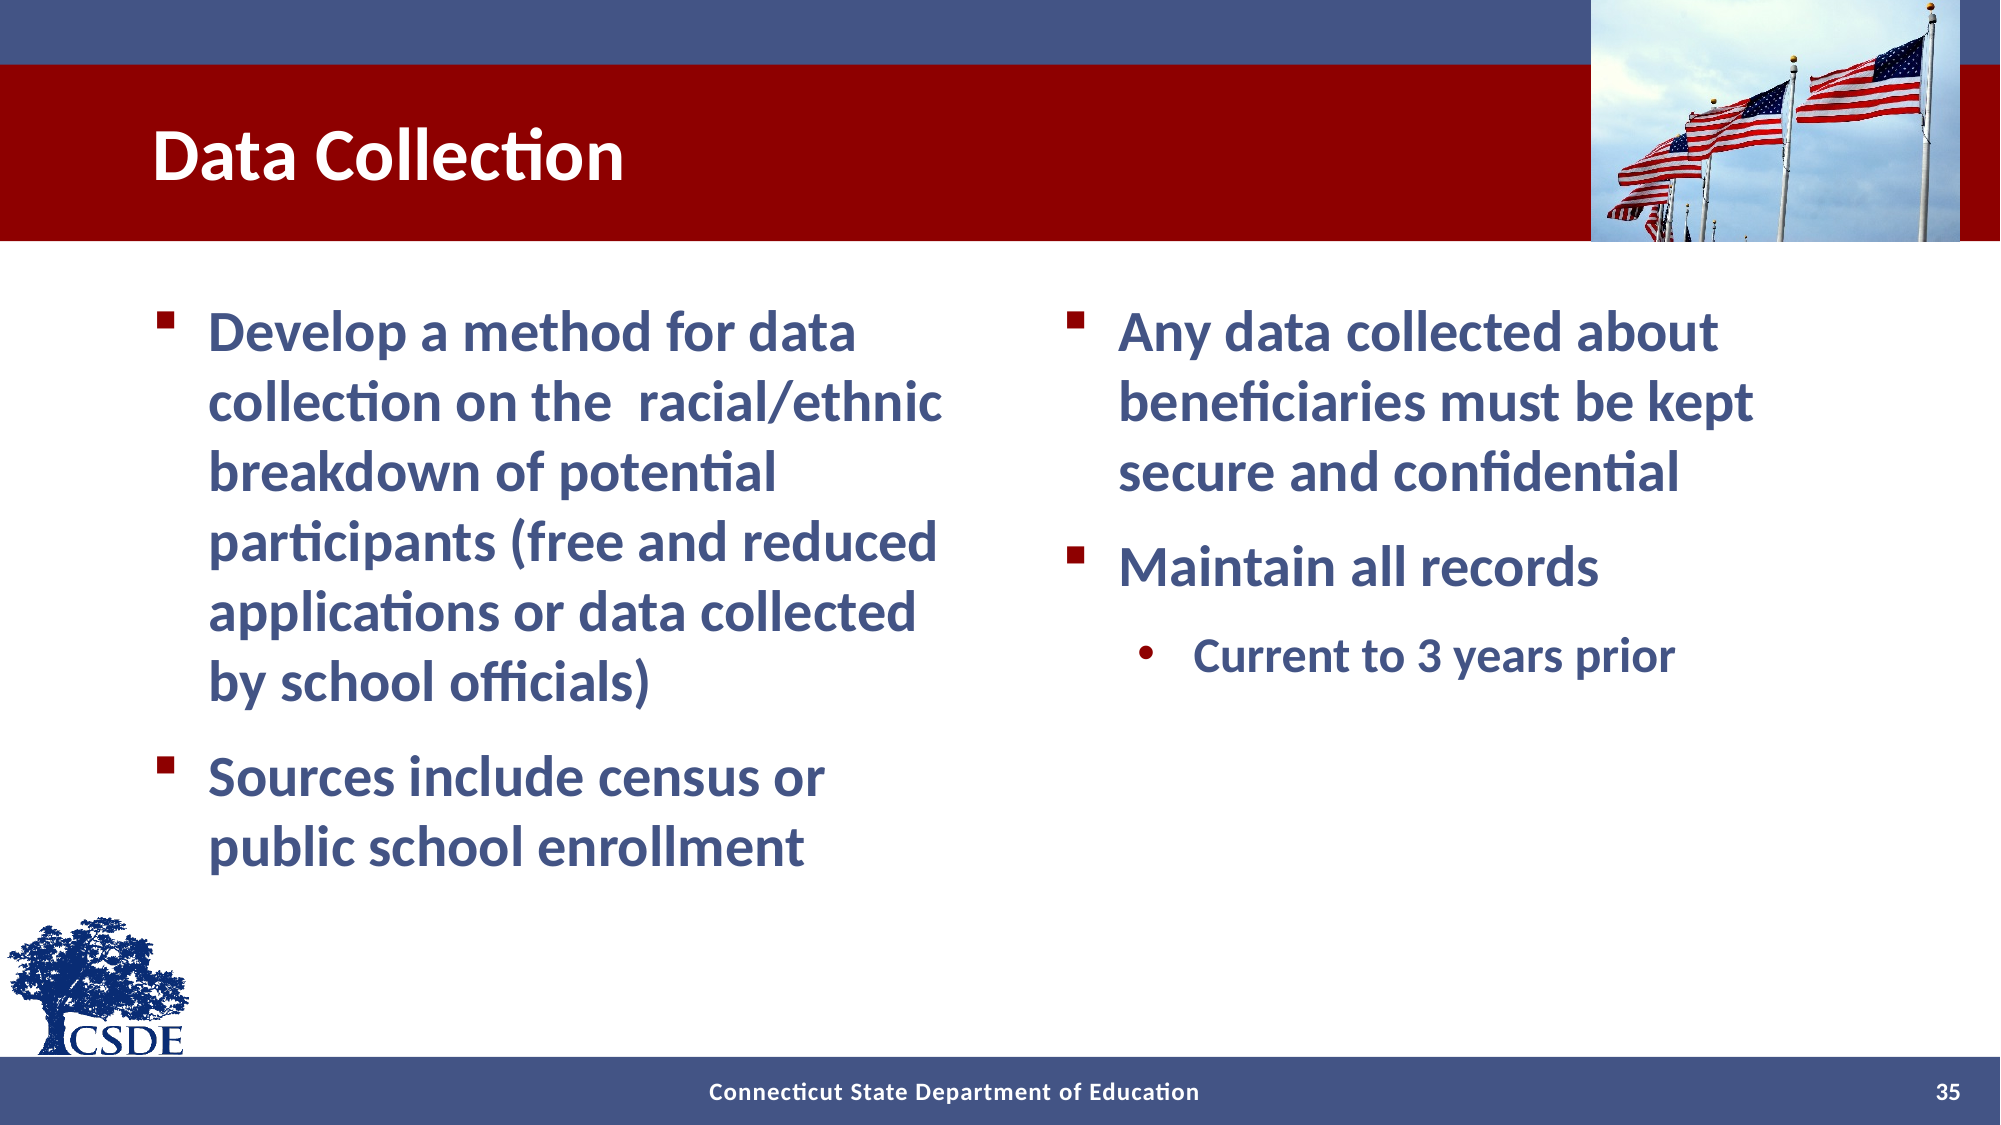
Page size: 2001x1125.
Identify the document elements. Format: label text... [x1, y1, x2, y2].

slide_number 35 [1817, 1060, 1977, 1121]
list Any data collected about beneficiaries must be kept secure and confidential Maintain all records Current to 3 years prior [1047, 285, 1898, 1000]
footer Connecticut State Department of Education [233, 1070, 1677, 1125]
picture [7, 917, 189, 1055]
list Develop a method for data collection on the racial/ethnic breakdown of potential participants (free and reduced applications or data collected by school officials) Sources include census or public school enrollment [137, 285, 988, 1000]
title Data Collection [137, 59, 1863, 242]
picture [1591, 0, 1960, 242]
